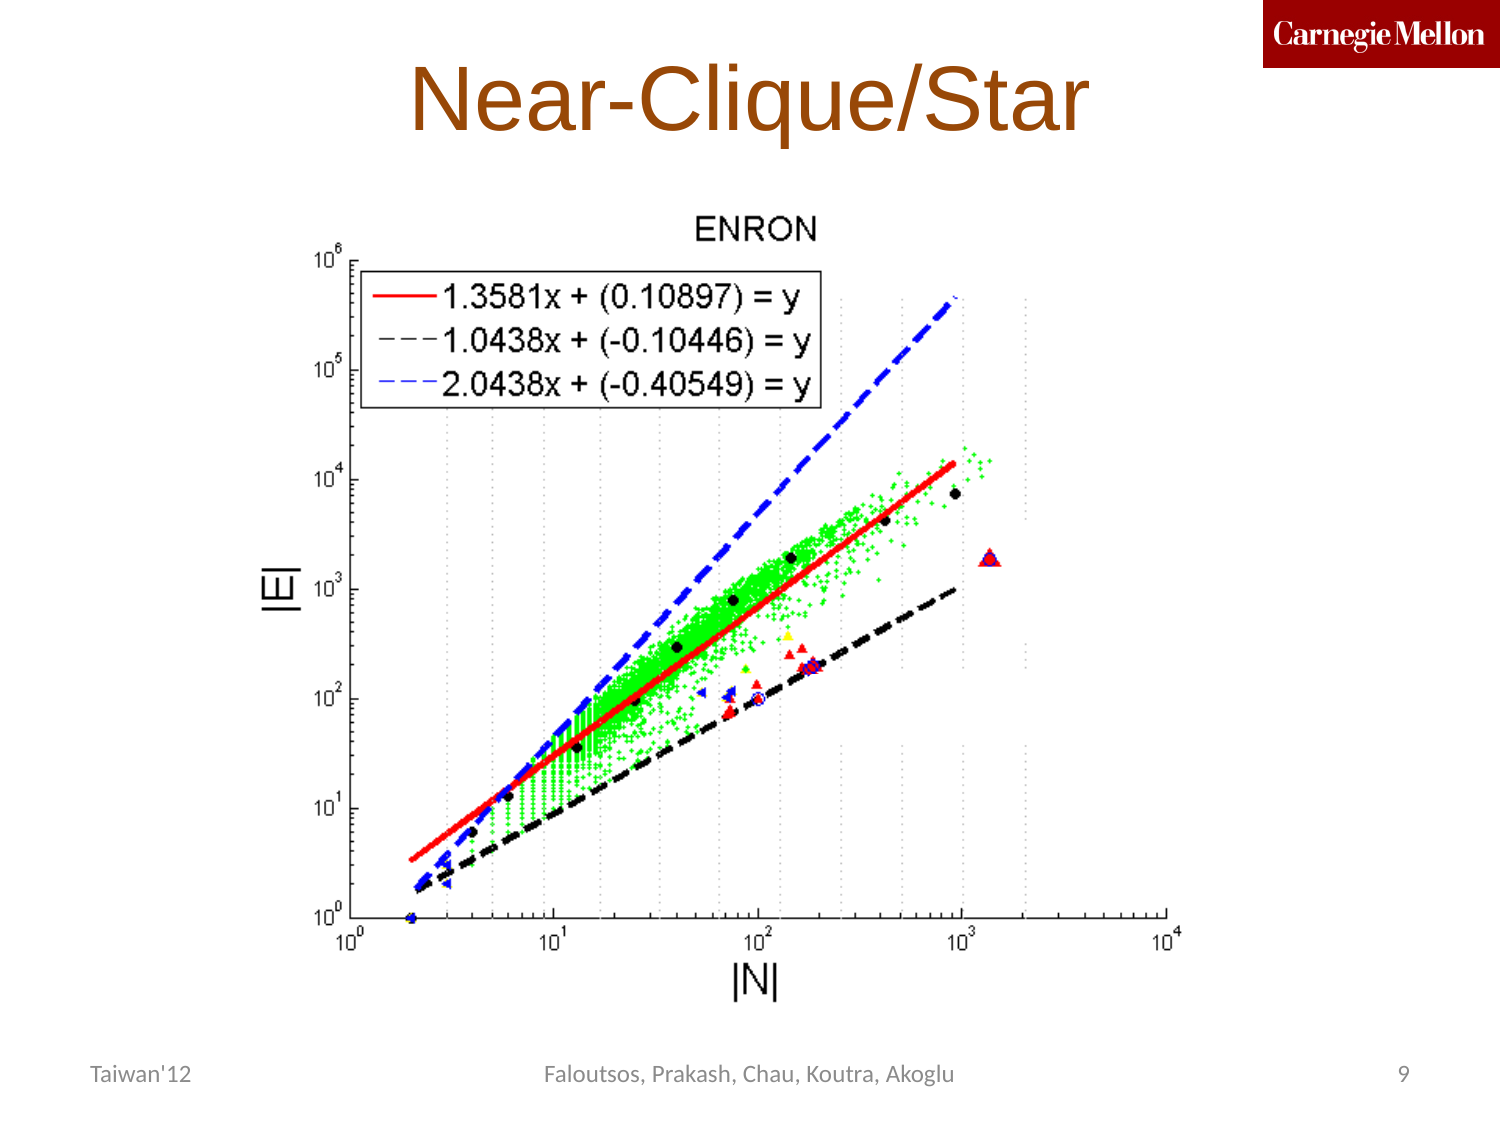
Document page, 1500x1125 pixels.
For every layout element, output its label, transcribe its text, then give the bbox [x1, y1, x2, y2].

picture [212, 199, 1266, 1007]
picture [1426, 0, 1500, 68]
footer Faloutsos, Prakash, Chau, Koutra, Akoglu [512, 1042, 988, 1103]
slide_number 9 [1074, 1042, 1425, 1103]
slide_number Taiwan'12 [75, 1042, 425, 1103]
title Near-Clique/Star [74, 0, 1426, 188]
